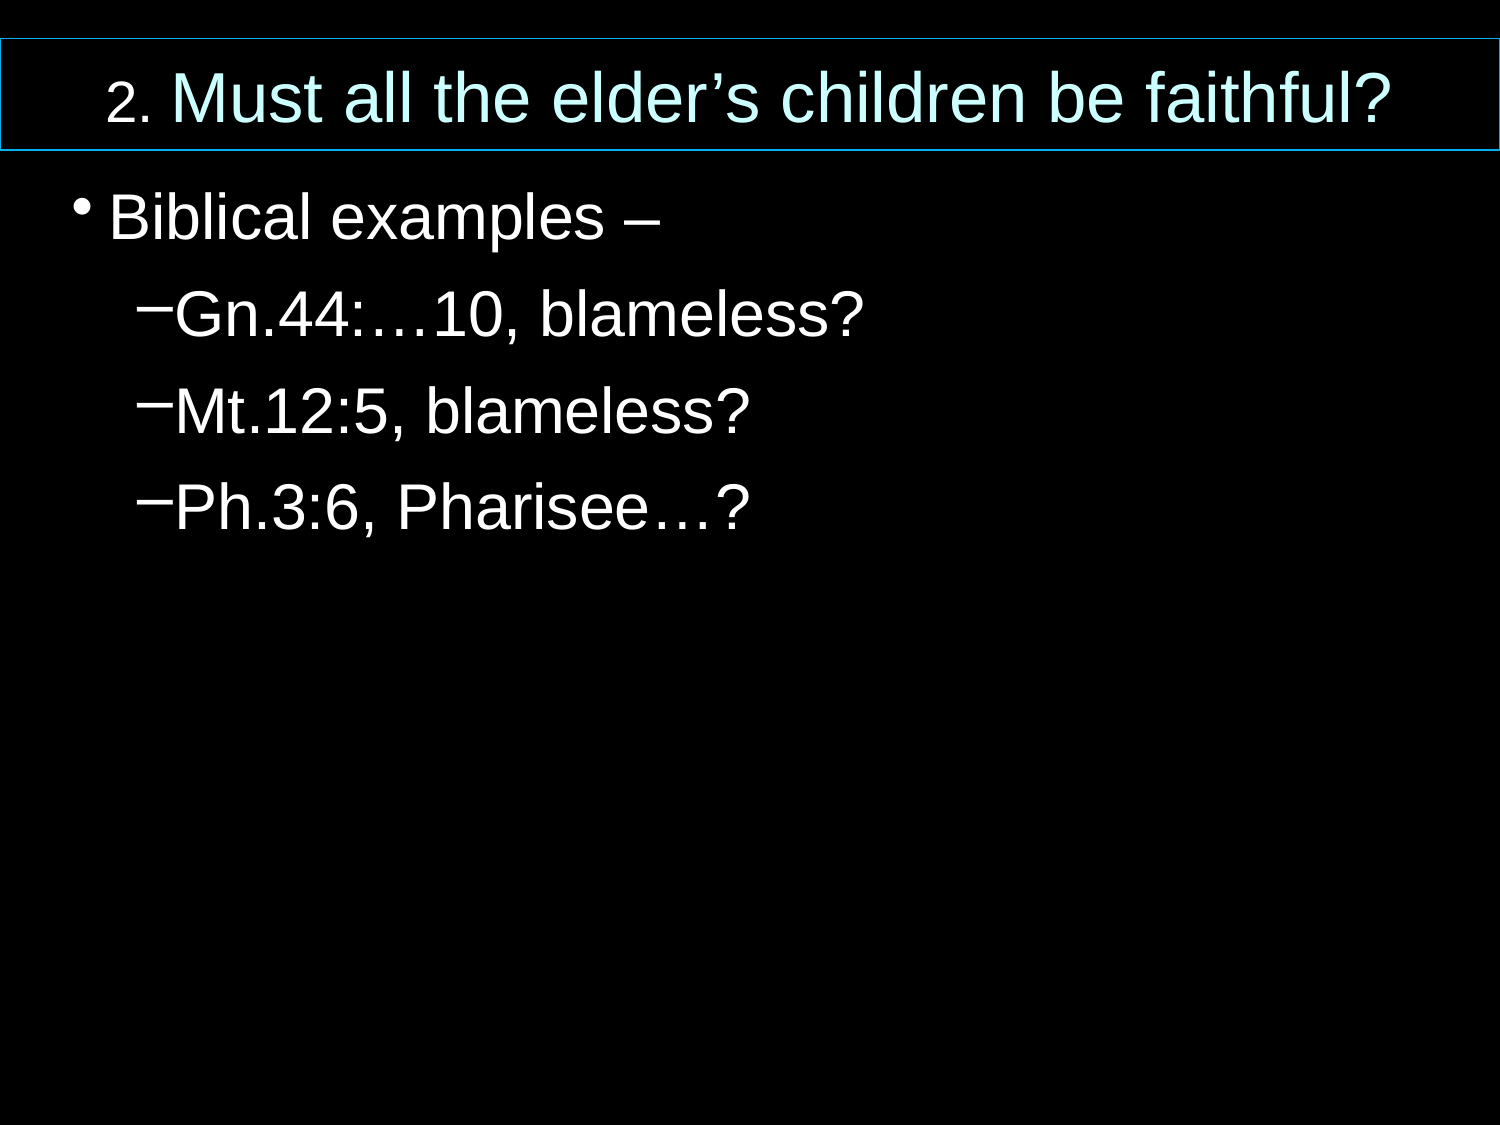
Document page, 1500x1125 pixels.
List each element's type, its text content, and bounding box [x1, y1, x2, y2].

text_box 2. Must all the elder’s children be faithful? [0, 38, 1500, 150]
list Biblical examples – Gn.44:…10, blameless? Mt.12:5, blameless? Ph.3:6, Pharisee…? [56, 167, 1446, 1067]
